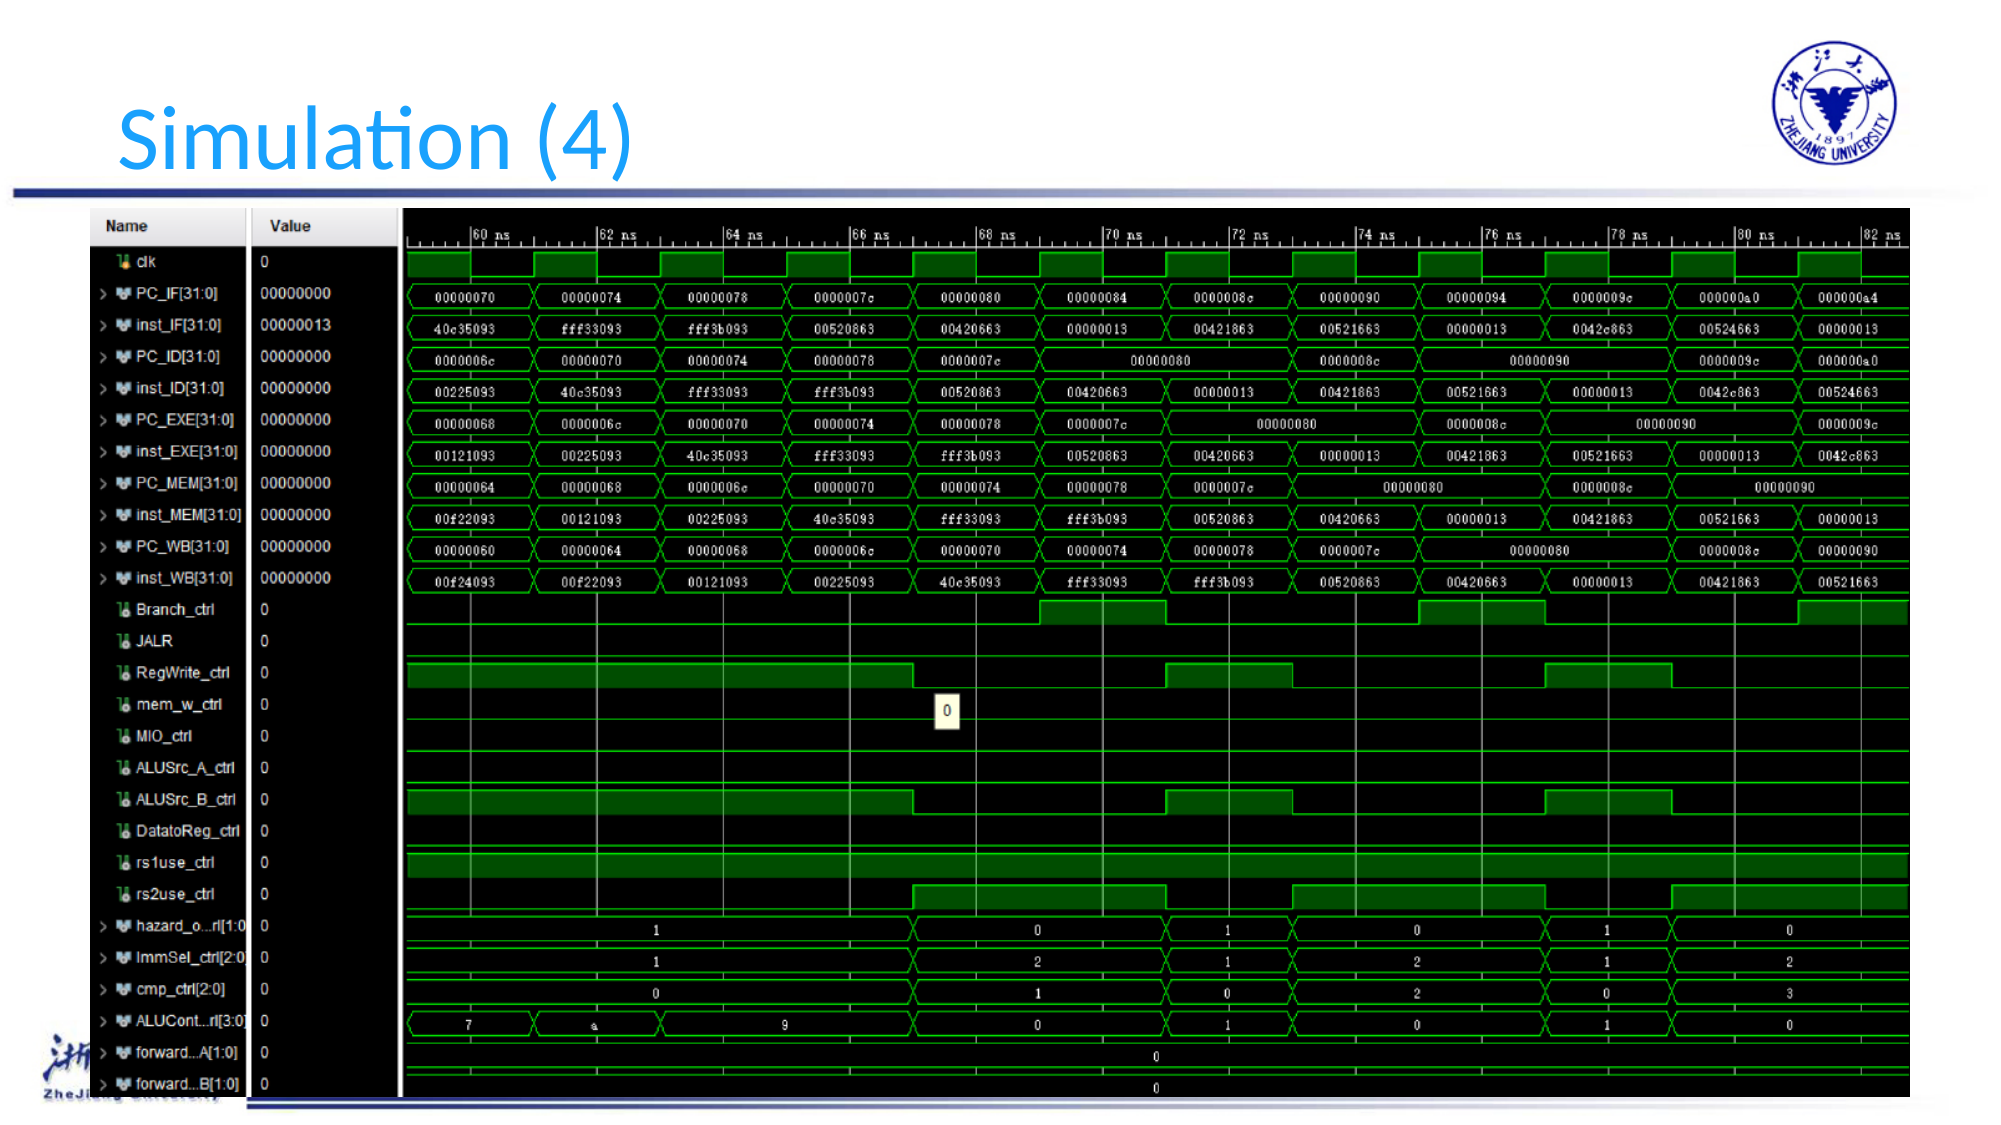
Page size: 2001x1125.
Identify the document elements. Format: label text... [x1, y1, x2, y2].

title Simulation (4) [102, 54, 1635, 207]
picture [0, 0, 2001, 1125]
